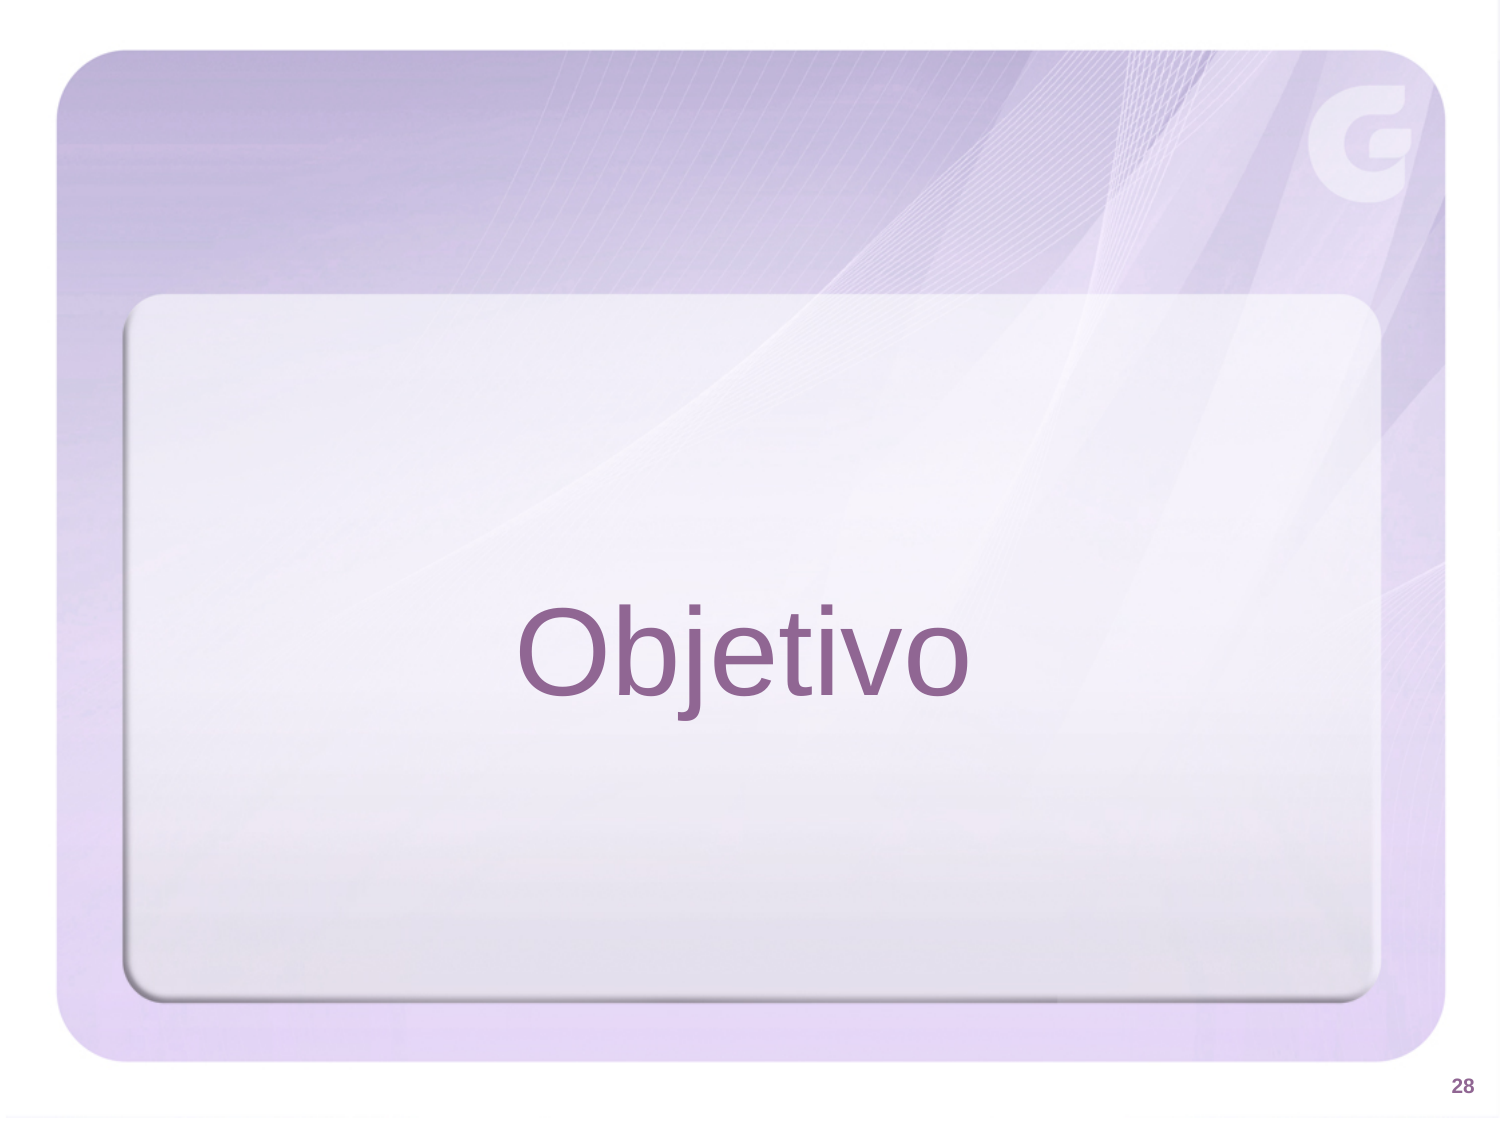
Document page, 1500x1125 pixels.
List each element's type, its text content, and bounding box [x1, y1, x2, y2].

slide_number 28 [1139, 1079, 1490, 1125]
picture [5, 0, 1500, 1118]
